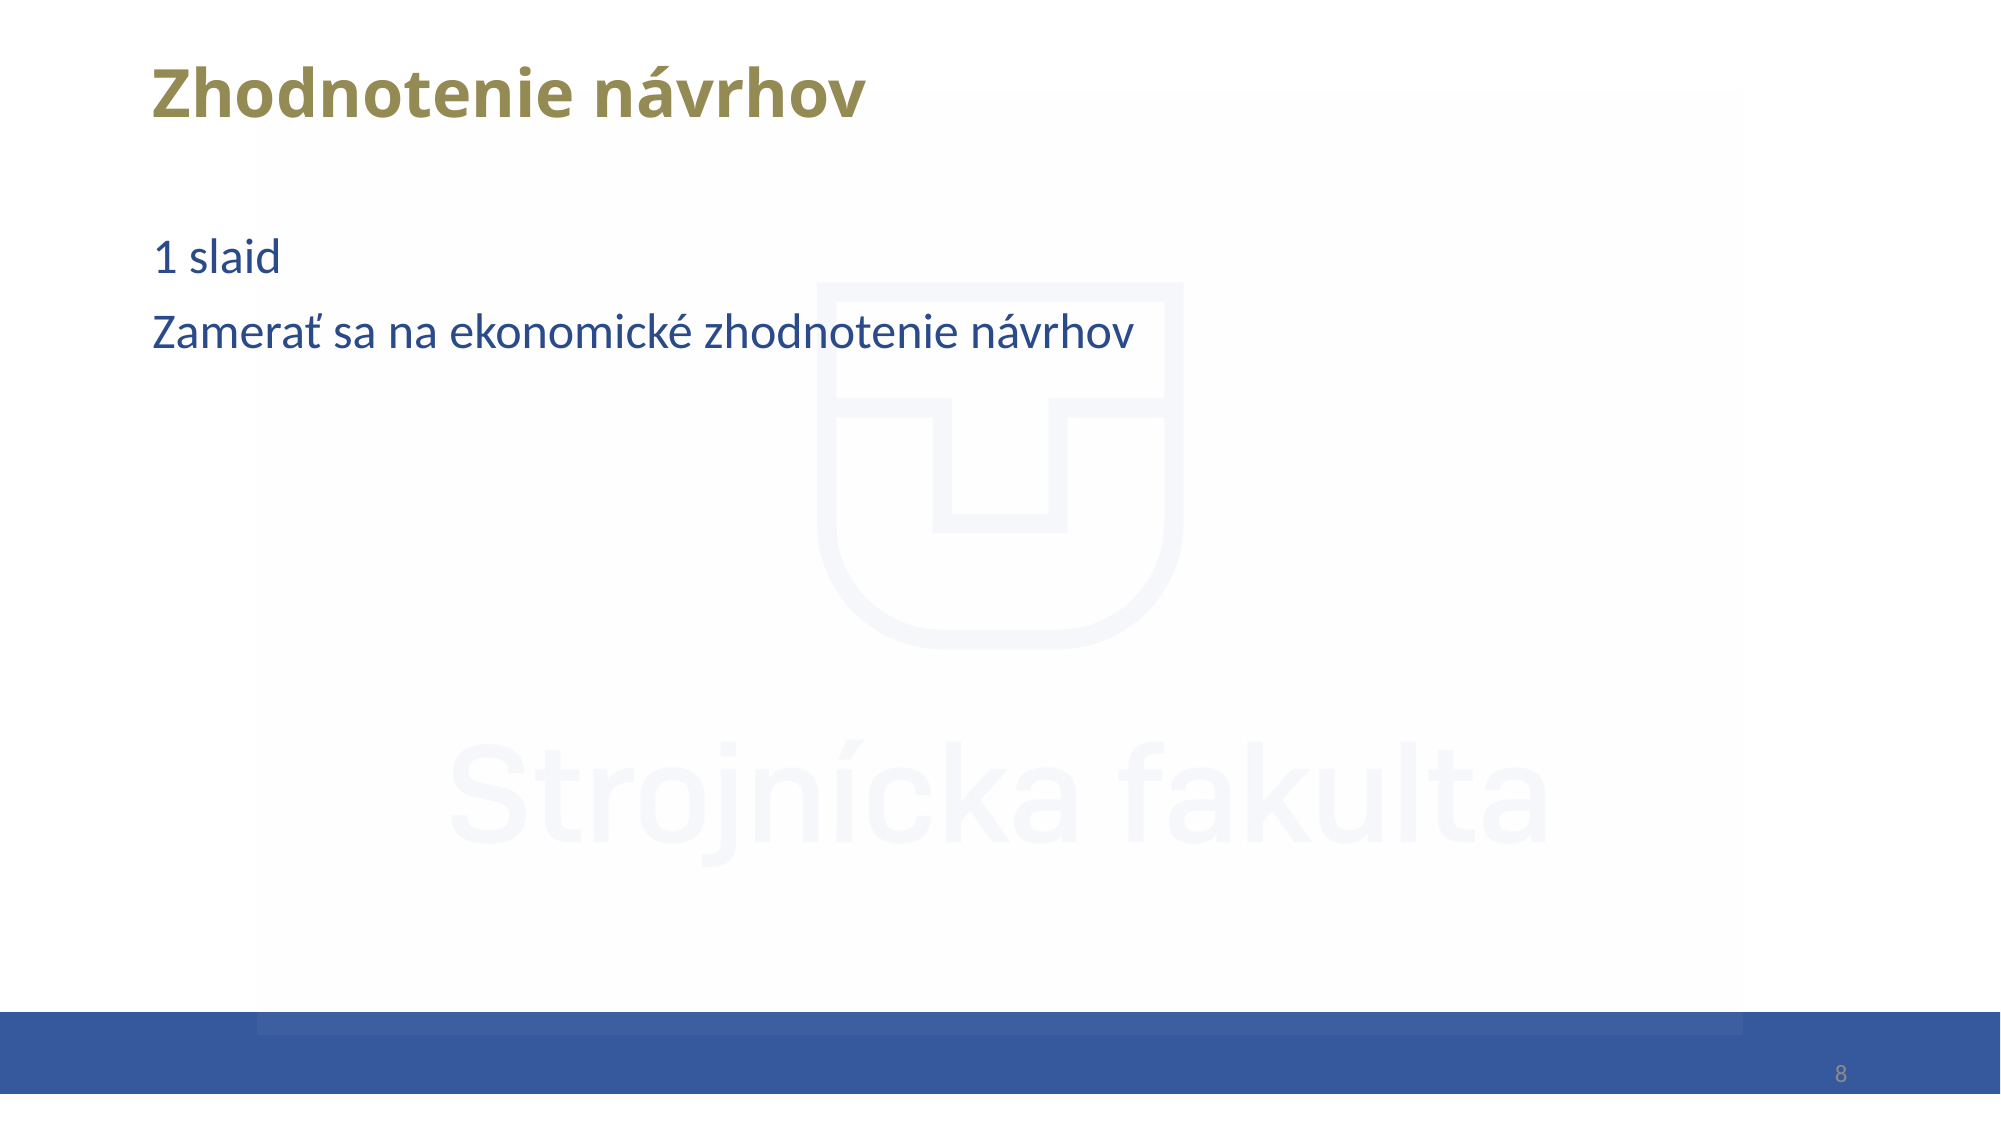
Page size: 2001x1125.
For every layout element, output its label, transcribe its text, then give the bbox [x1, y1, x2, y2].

title Zhodnotenie návrhov [137, 59, 1863, 133]
slide_number 8 [1412, 1042, 1863, 1103]
list 1 slaid Zamerať sa na ekonomické zhodnotenie návrhov [137, 223, 1863, 1014]
